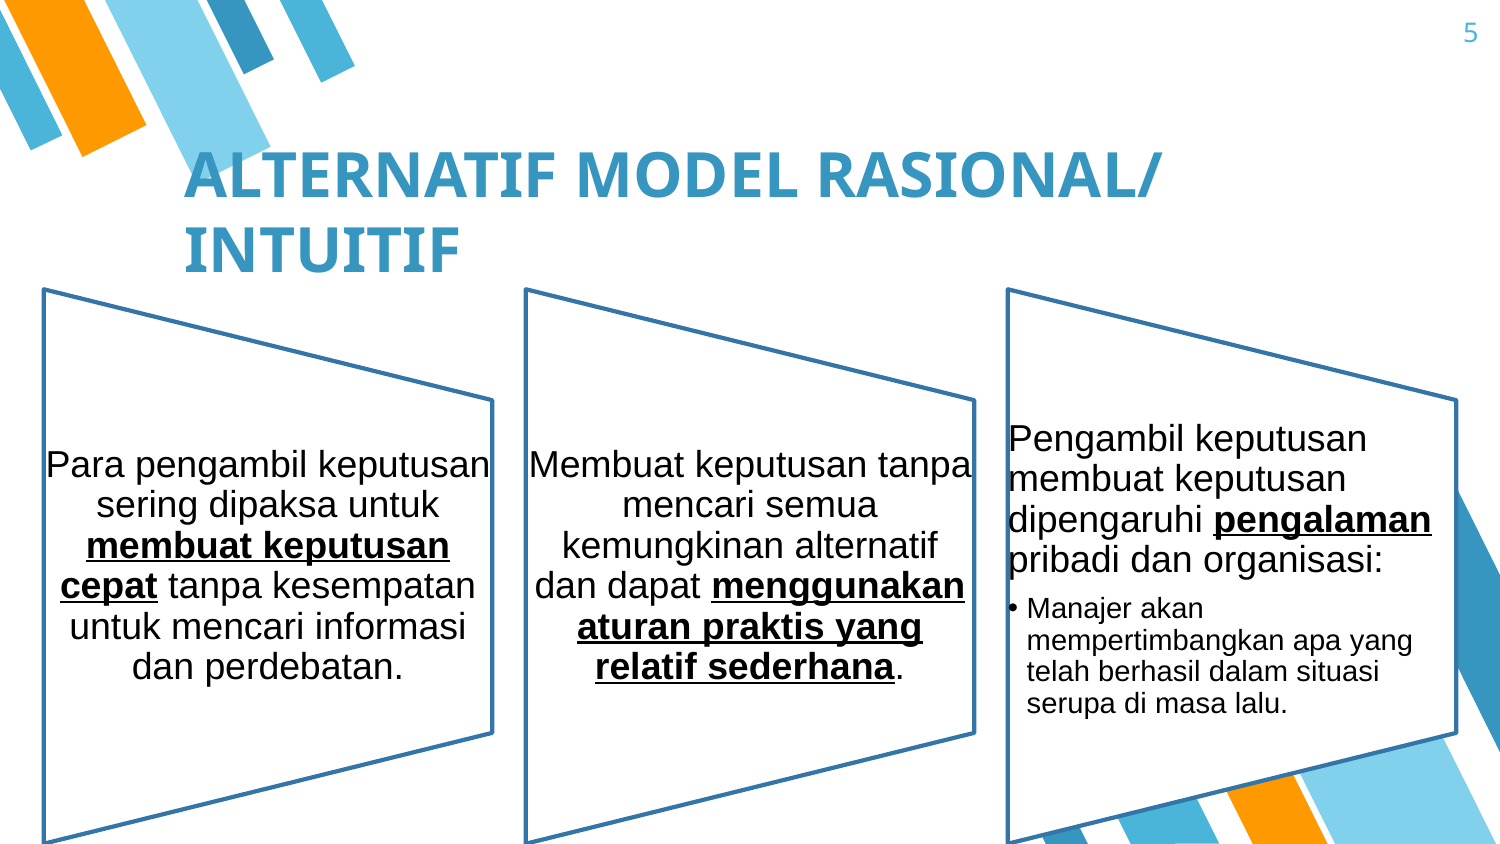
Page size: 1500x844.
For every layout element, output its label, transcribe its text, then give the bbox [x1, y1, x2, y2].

title ALTERNATIF MODEL RASIONAL/ INTUITIF [169, 188, 1225, 287]
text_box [43, 289, 1457, 844]
slide_number 5 [1403, 0, 1494, 65]
